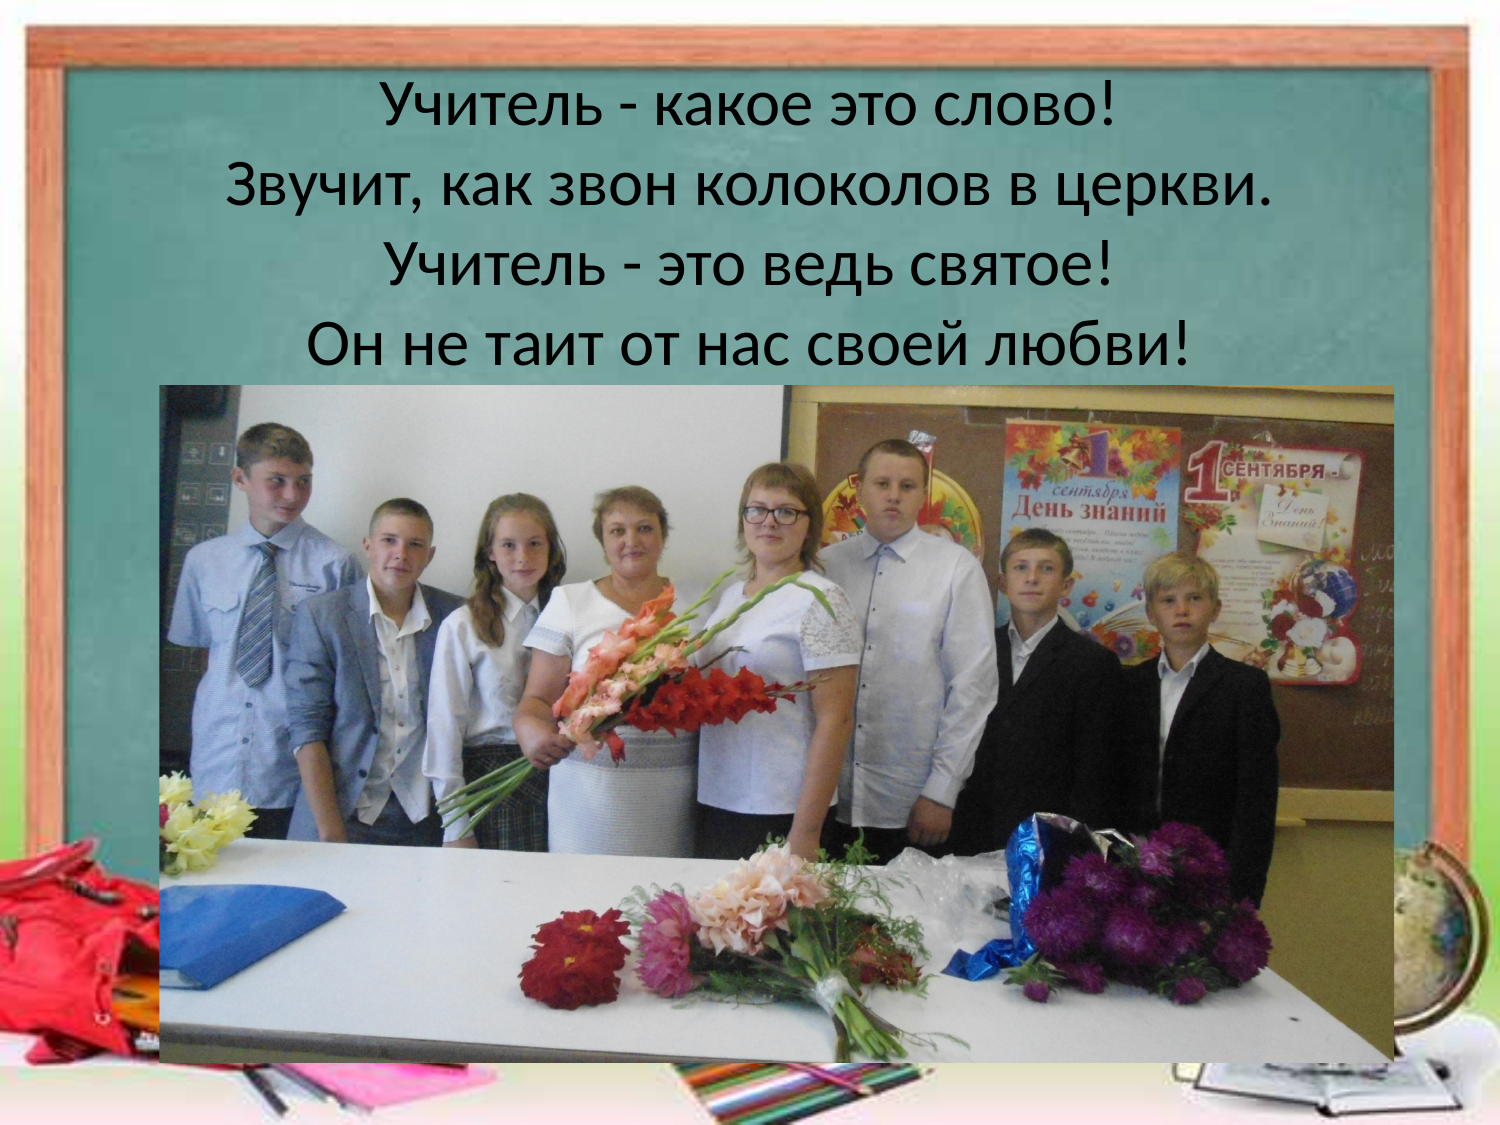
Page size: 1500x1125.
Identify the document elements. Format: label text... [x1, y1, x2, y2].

picture [0, 0, 1500, 1125]
title Учитель - какое это слово! Звучит, как звон колоколов в церкви. Учитель - это ведь святое! Он не таит от нас своей любви! [75, 45, 1425, 233]
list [159, 385, 1395, 1064]
